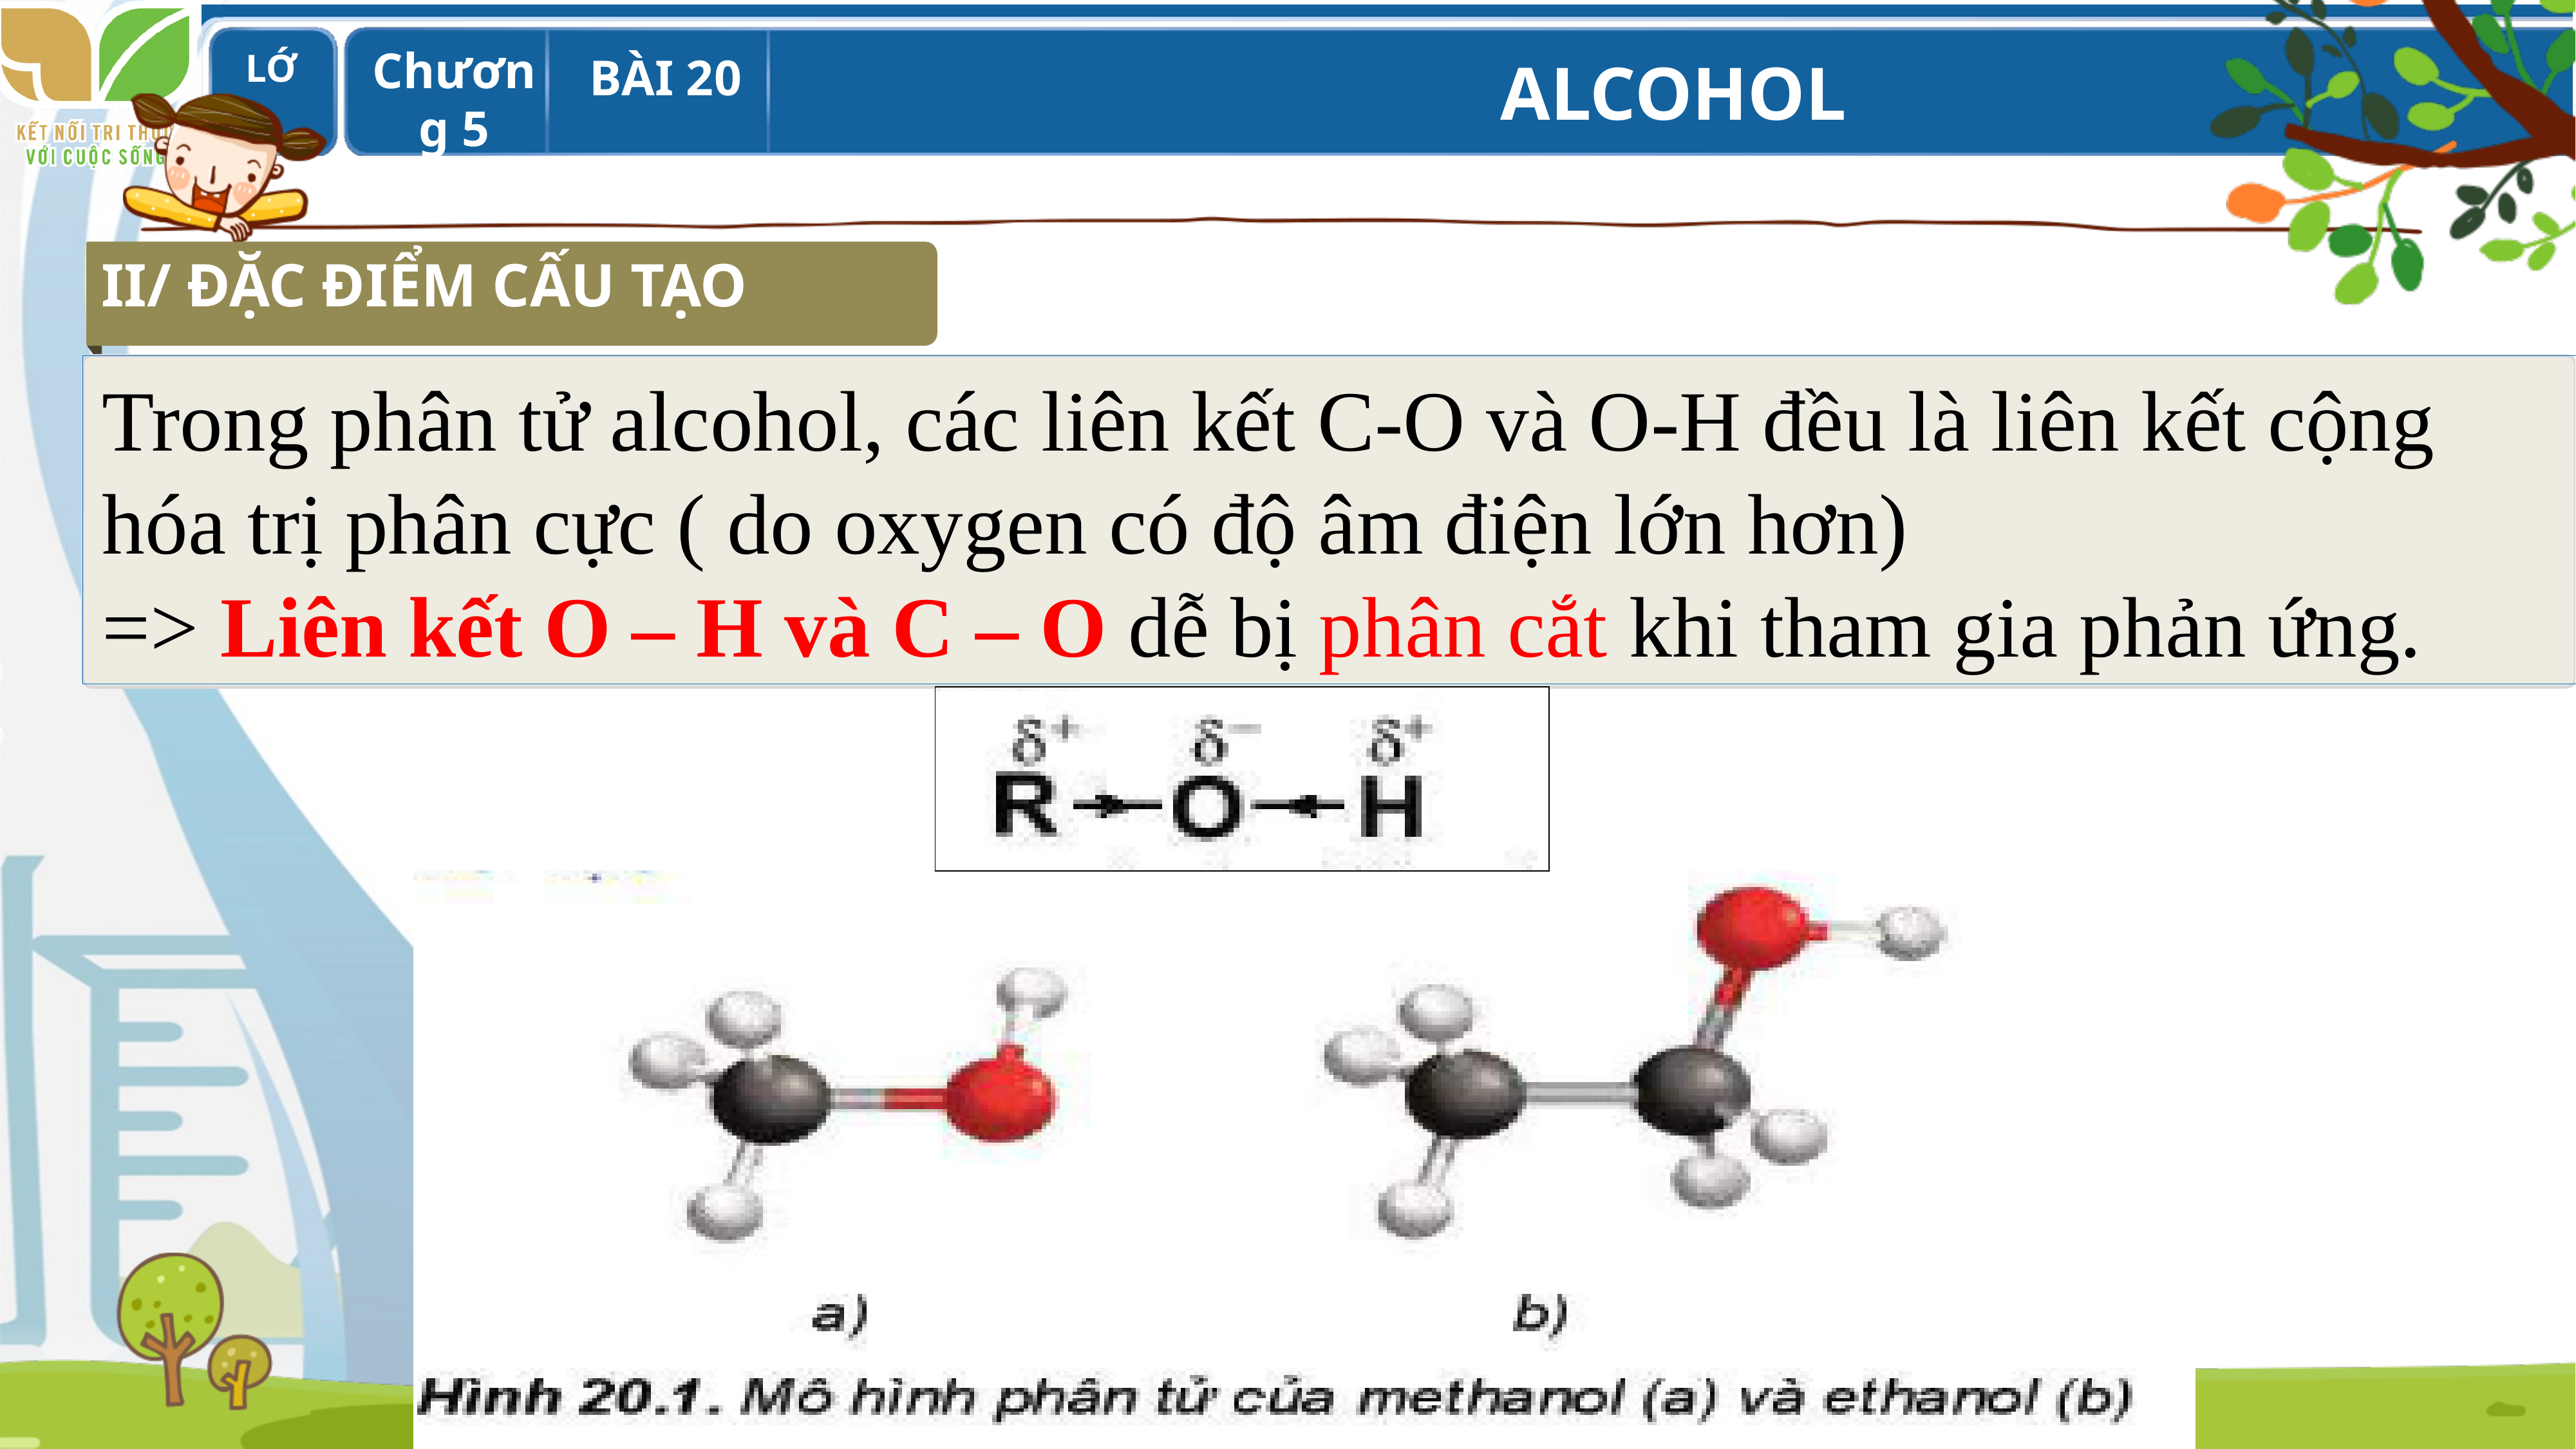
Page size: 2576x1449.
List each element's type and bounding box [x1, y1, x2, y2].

picture [0, 0, 2576, 1449]
text_box [82, 243, 2576, 687]
